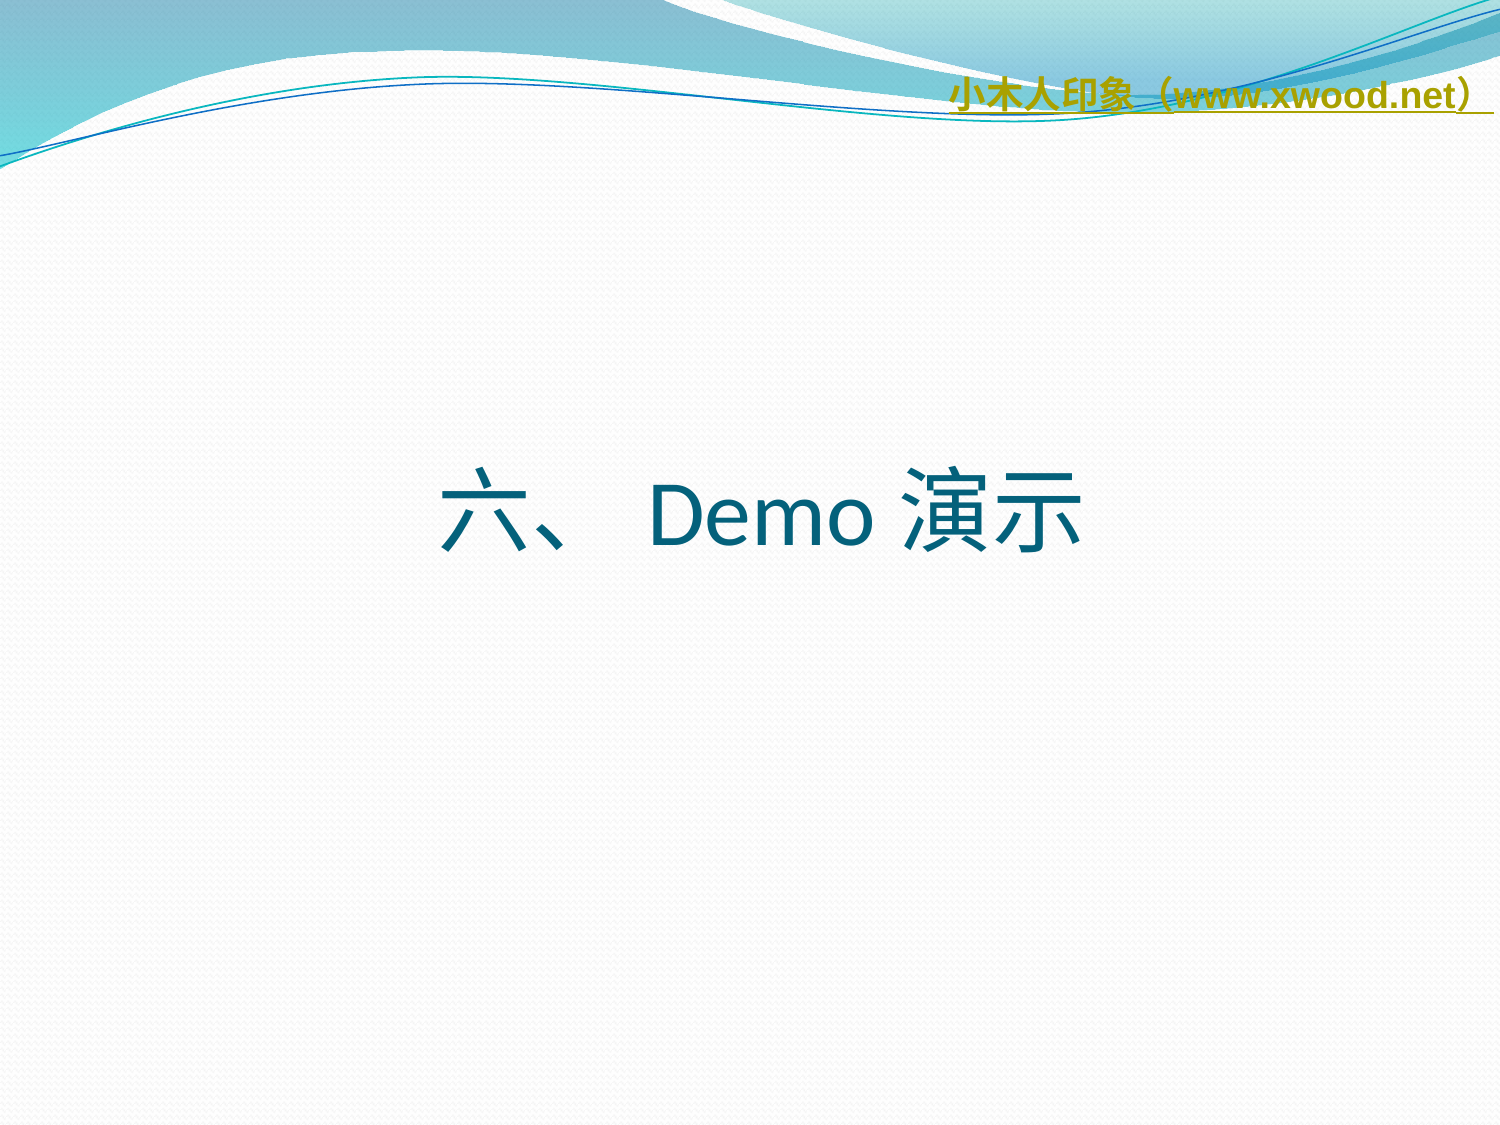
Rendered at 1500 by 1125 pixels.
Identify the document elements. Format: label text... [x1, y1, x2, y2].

text_box 六、Demo演示 [112, 444, 1412, 672]
